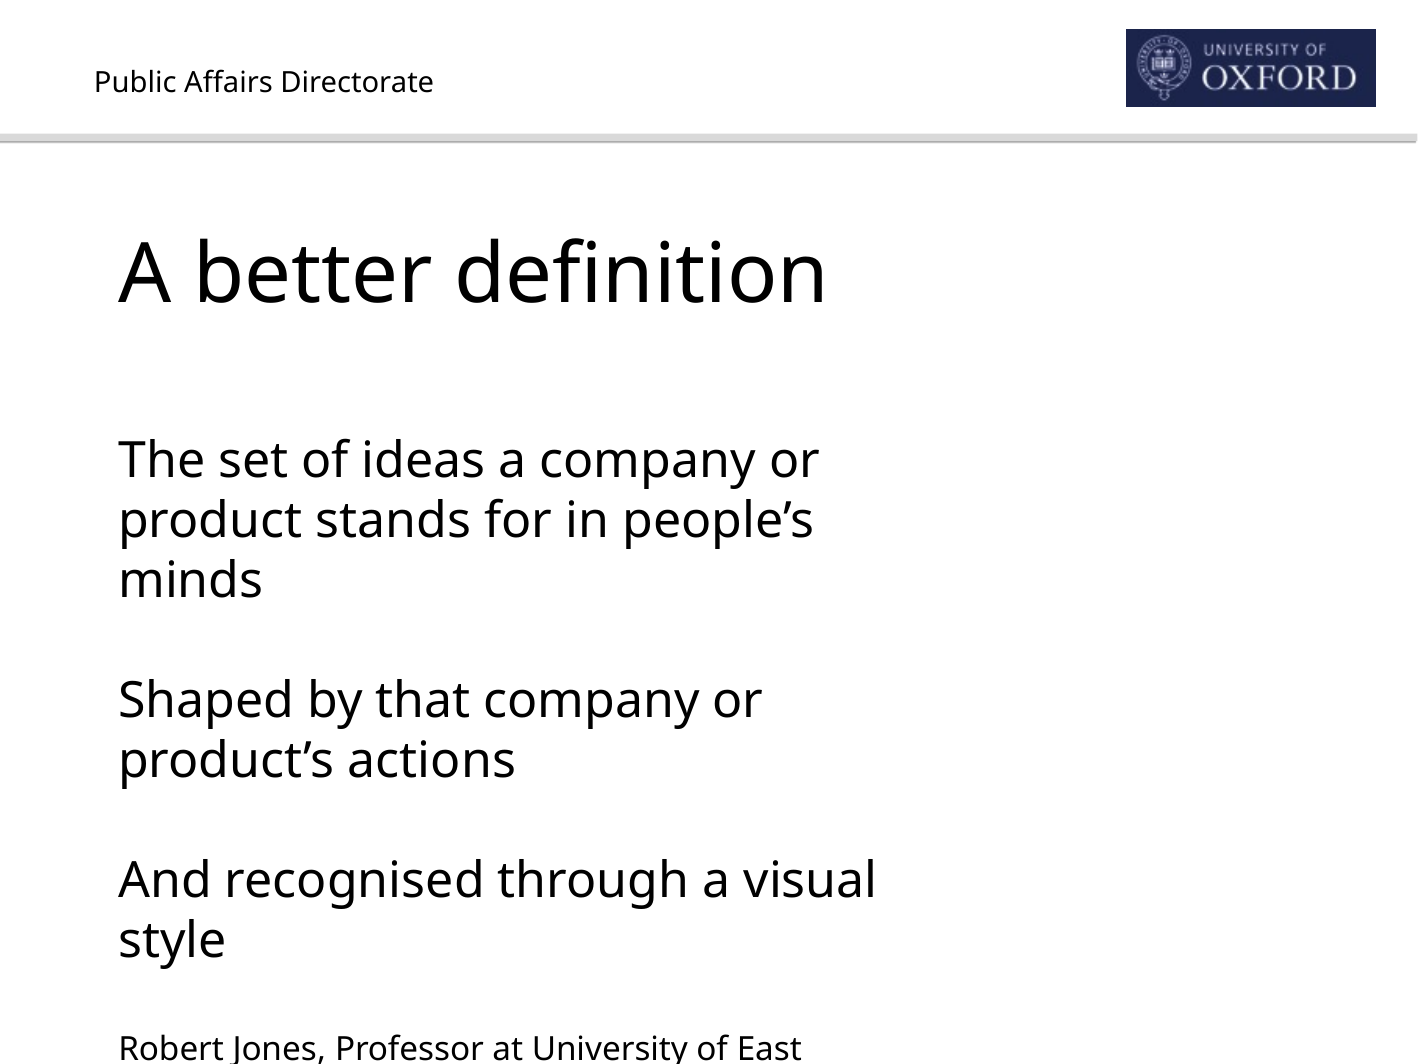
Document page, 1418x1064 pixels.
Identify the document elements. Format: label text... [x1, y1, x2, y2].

text_box [0, 133, 1418, 142]
text_box The set of ideas a company or product stands for in people’s minds Shaped by that company or product’s actions And recognised through a visual style Robert Jones, Professor at University of East Anglia and head of new thinking at Wolff Olins. [103, 419, 923, 1064]
text_box Public Affairs Directorate [79, 55, 906, 106]
picture [1125, 29, 1376, 107]
text_box A better definition [103, 212, 1046, 362]
